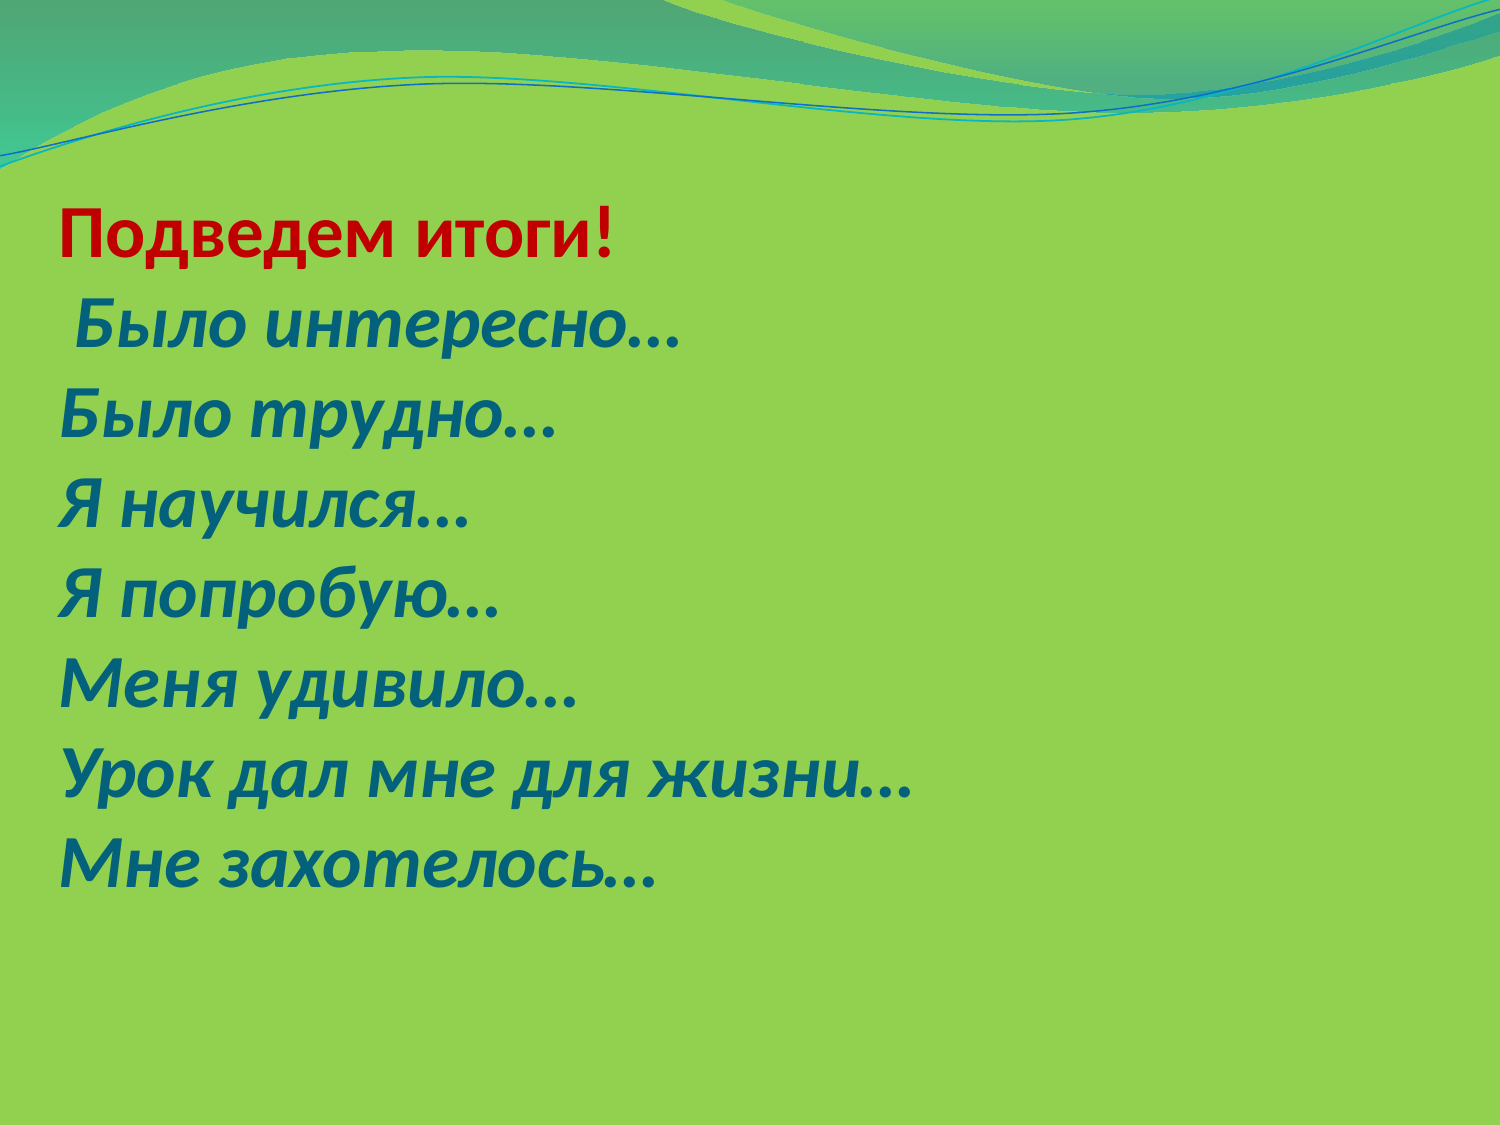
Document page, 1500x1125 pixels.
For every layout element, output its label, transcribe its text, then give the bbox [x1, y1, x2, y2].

title Подведем итоги! Было интересно… Было трудно… Я научился… Я попробую… Меня удивило… Урок дал мне для жизни… Мне захотелось… [58, 117, 1372, 903]
